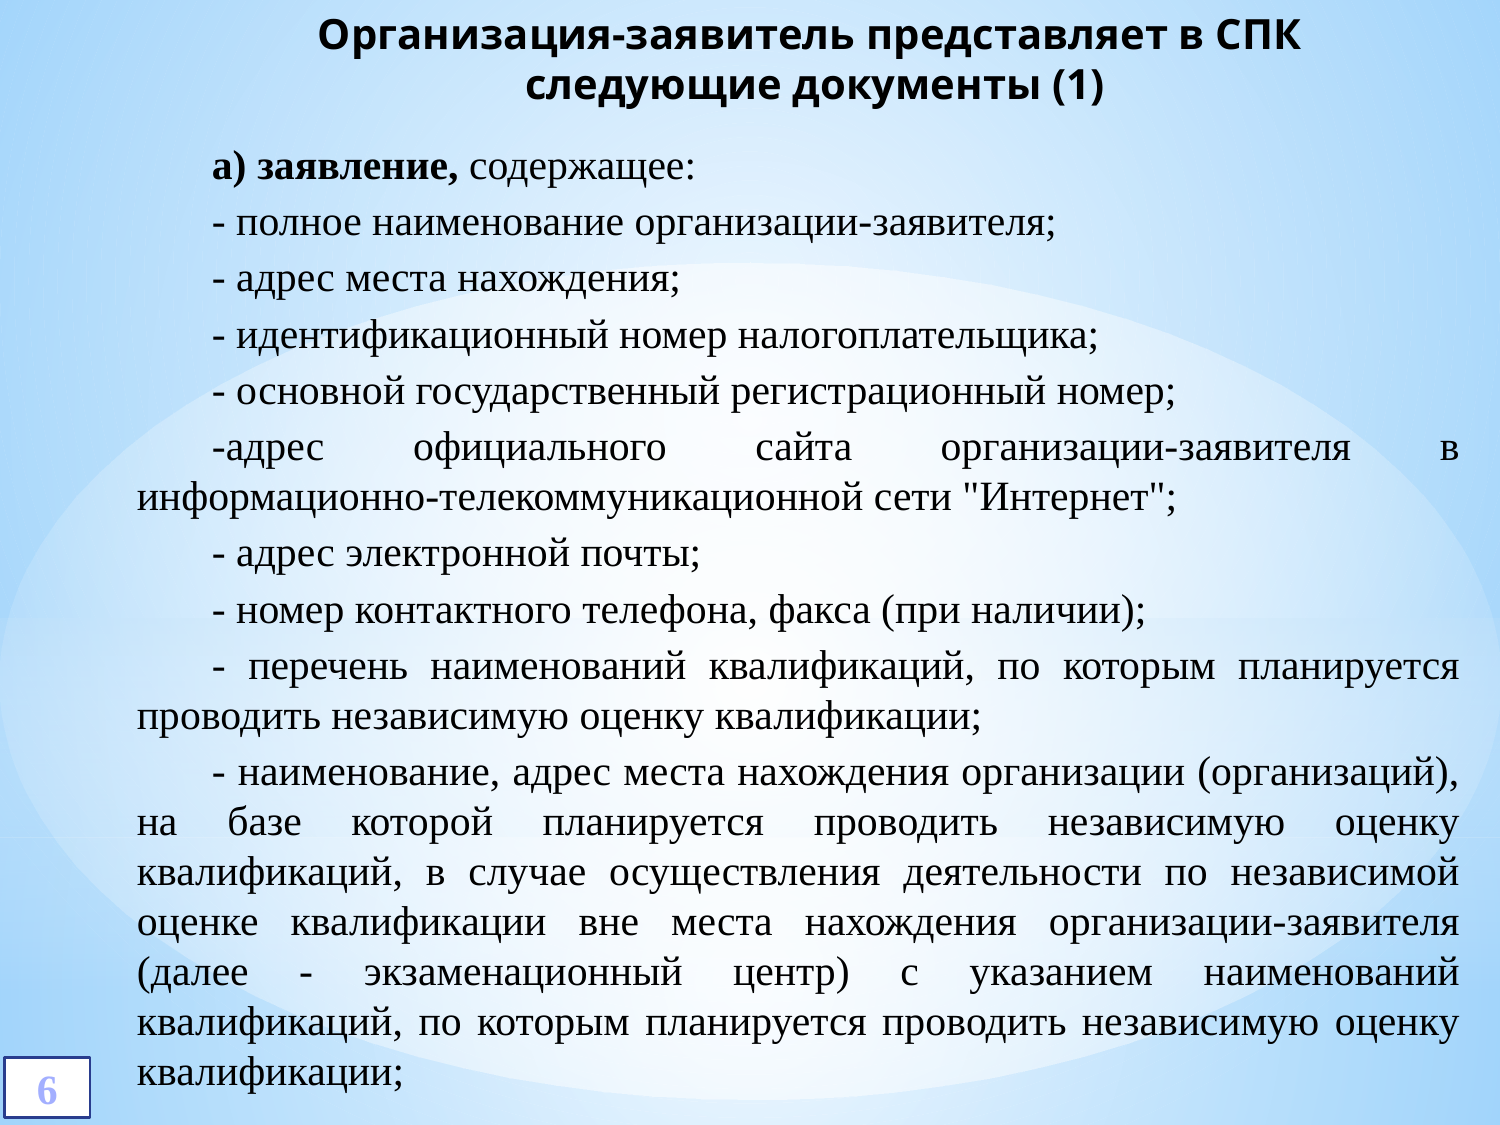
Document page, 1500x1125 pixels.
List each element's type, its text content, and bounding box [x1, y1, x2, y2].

text_box а) заявление, содержащее: - полное наименование организации-заявителя; - адрес места нахождения; - идентификационный номер налогоплательщика; - основной государственный регистрационный номер; -адрес официального сайта организации-заявителя в информационно-телекоммуникационной сети "Интернет"; - адрес электронной почты; - номер контактного телефона, факса (при наличии); - перечень наименований квалификаций, по которым планируется проводить независимую оценку квалификации; - наименование, адрес места нахождения организации (организаций), на базе которой планируется проводить независимую оценку квалификаций, в случае осуществления деятельности по независимой оценке квалификации вне места нахождения организации-заявителя (далее - экзаменационный центр) с указанием наименований квалификаций, по которым планируется проводить независимую оценку квалификации; [122, 130, 1475, 1102]
text_box 6 [3, 1056, 91, 1119]
title Организация-заявитель представляет в СПК следующие документы (1) [118, 0, 1500, 102]
